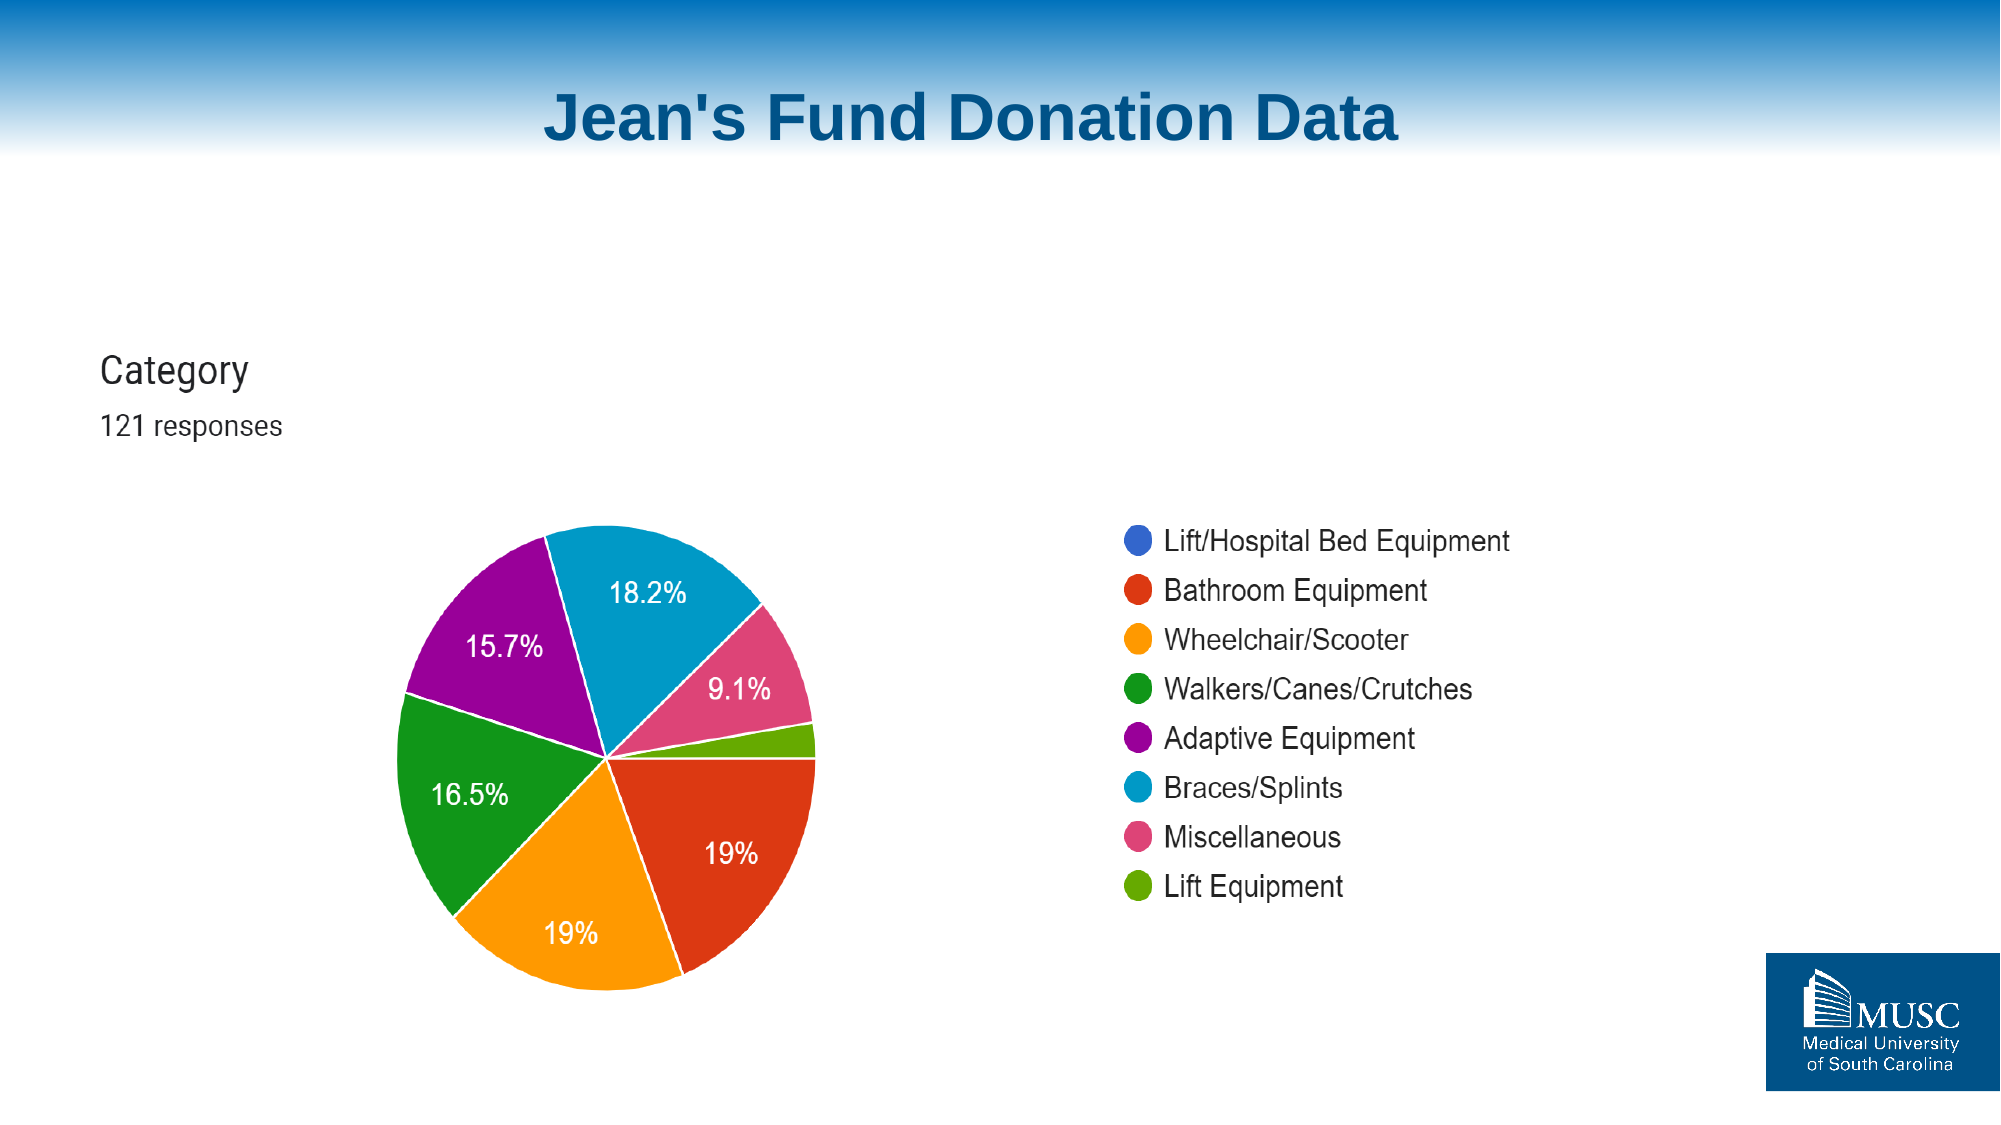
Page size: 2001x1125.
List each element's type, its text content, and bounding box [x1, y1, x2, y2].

picture [1773, 949, 1988, 1100]
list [43, 280, 1752, 1080]
title Jean's Fund Donation Data [43, 20, 1900, 208]
